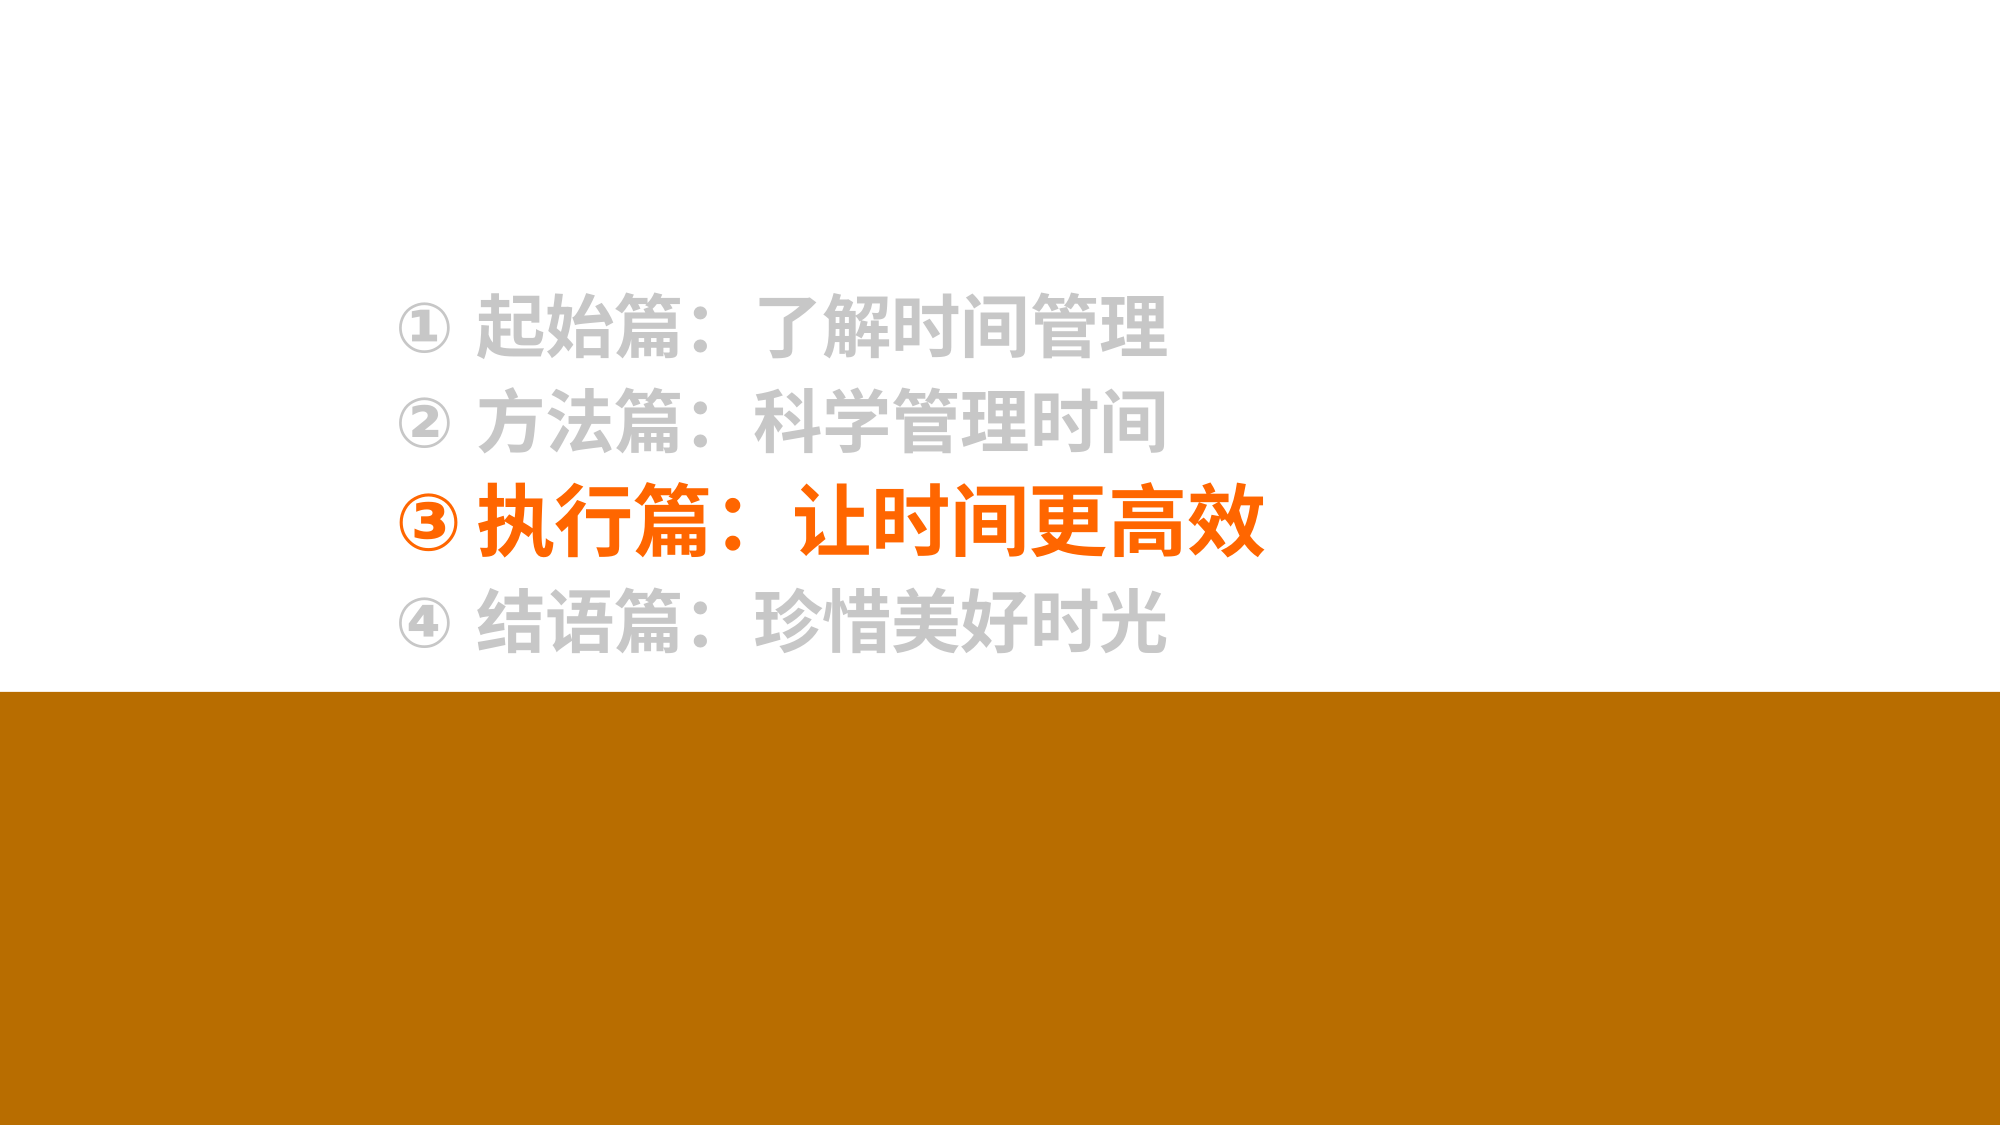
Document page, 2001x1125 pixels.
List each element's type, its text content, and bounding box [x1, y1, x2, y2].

text_box [0, 691, 2000, 1125]
text_box 起始篇：了解时间管理 方法篇：科学管理时间 执行篇：让时间更高效 结语篇：珍惜美好时光 [380, 285, 1715, 673]
